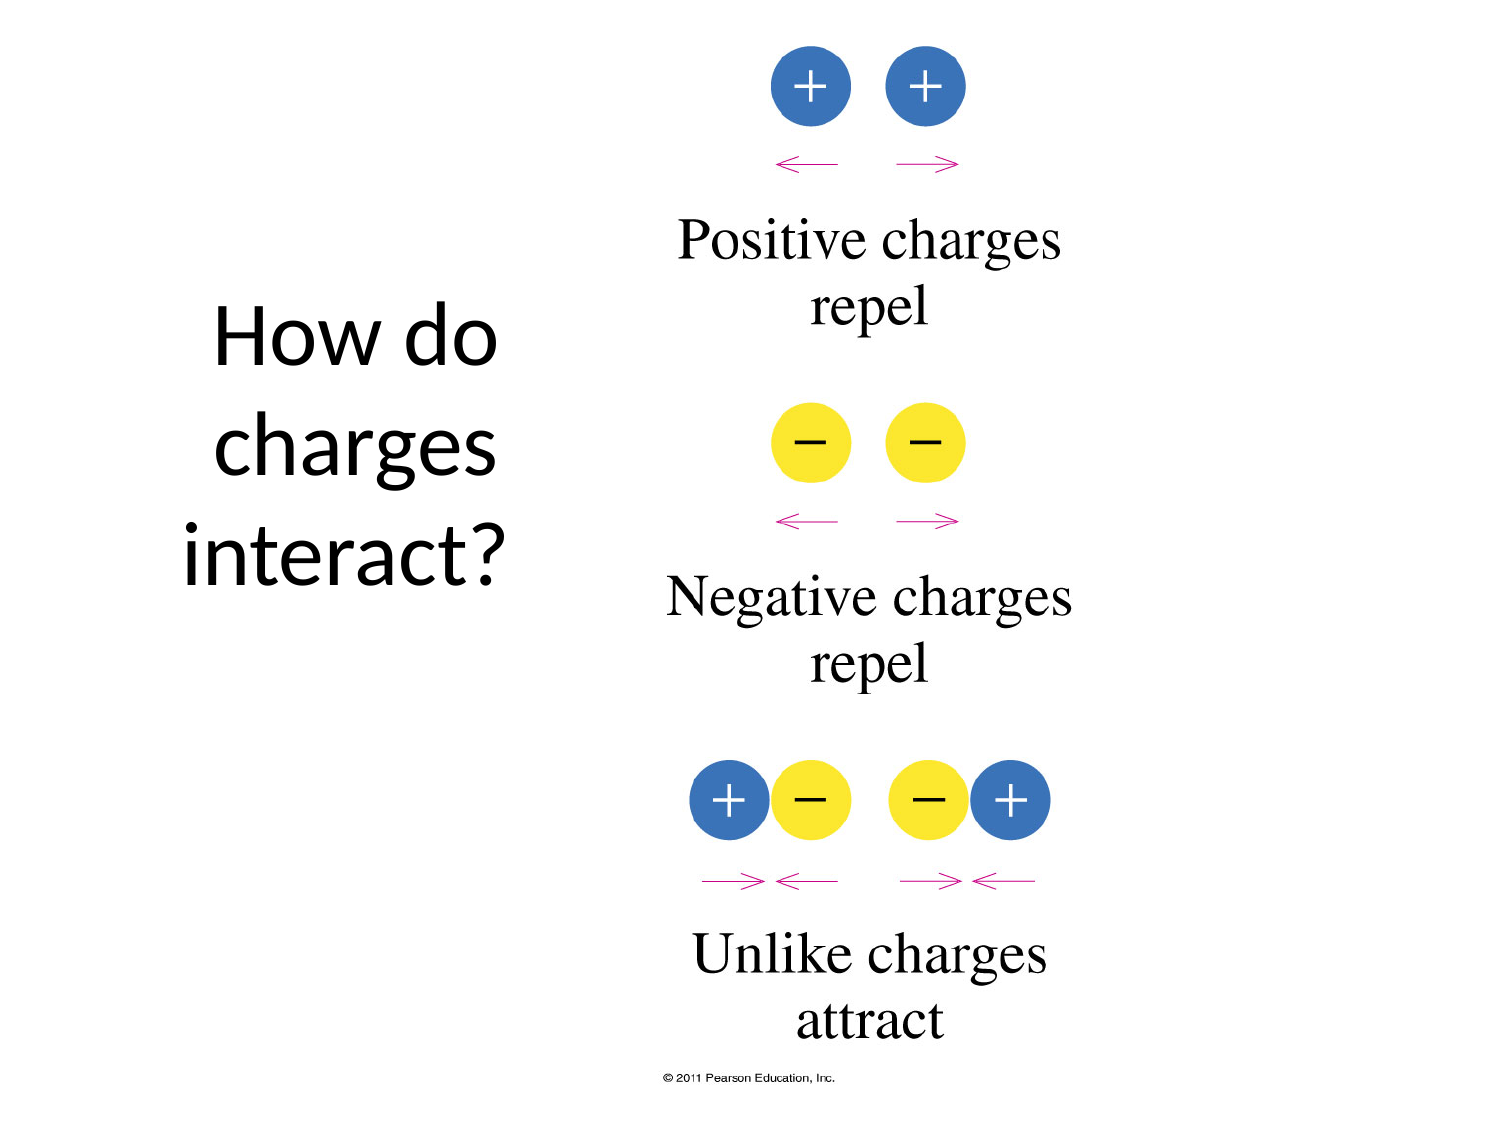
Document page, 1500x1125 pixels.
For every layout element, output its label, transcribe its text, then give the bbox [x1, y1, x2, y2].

title How do charges interact? [137, 174, 575, 703]
picture [649, 13, 1088, 1119]
